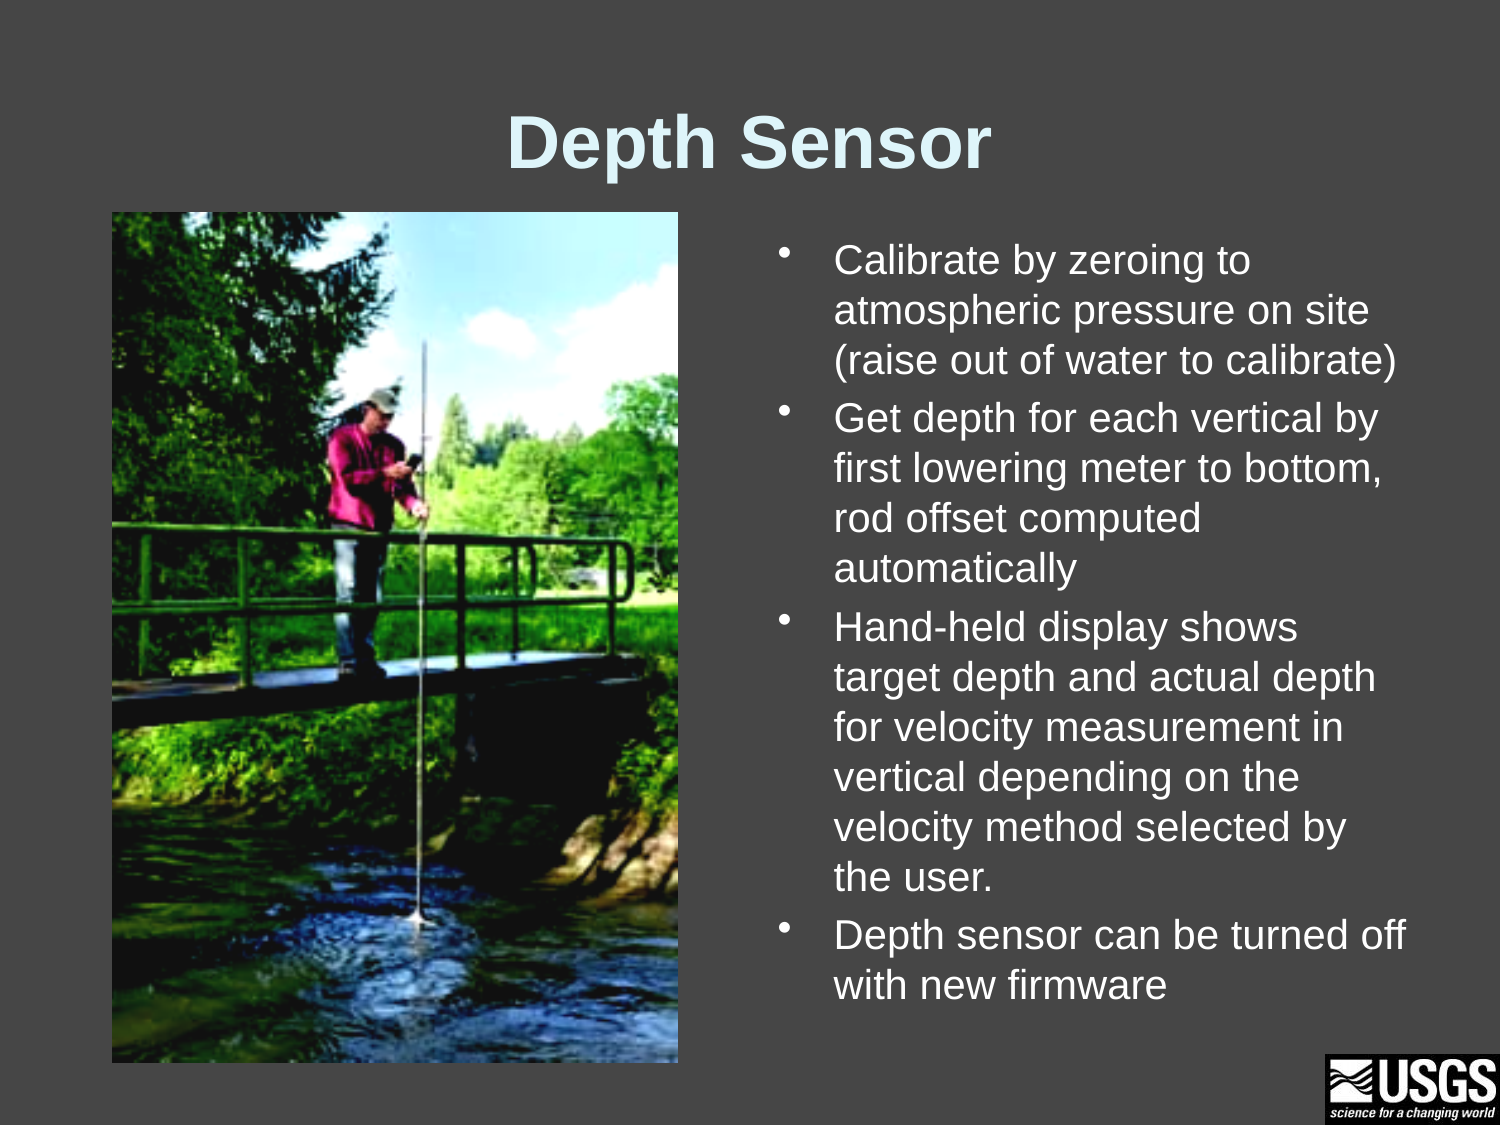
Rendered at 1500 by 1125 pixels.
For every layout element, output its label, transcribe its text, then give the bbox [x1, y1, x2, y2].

list Calibrate by zeroing to atmospheric pressure on site (raise out of water to calibrate) Get depth for each vertical by first lowering meter to bottom, rod offset computed automatically Hand-held display shows target depth and actual depth for velocity measurement in vertical depending on the velocity method selected by the user. Depth sensor can be turned off with new firmware [762, 224, 1426, 1013]
picture [1325, 1054, 1500, 1125]
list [112, 212, 678, 1063]
title Depth Sensor [74, 44, 1426, 233]
